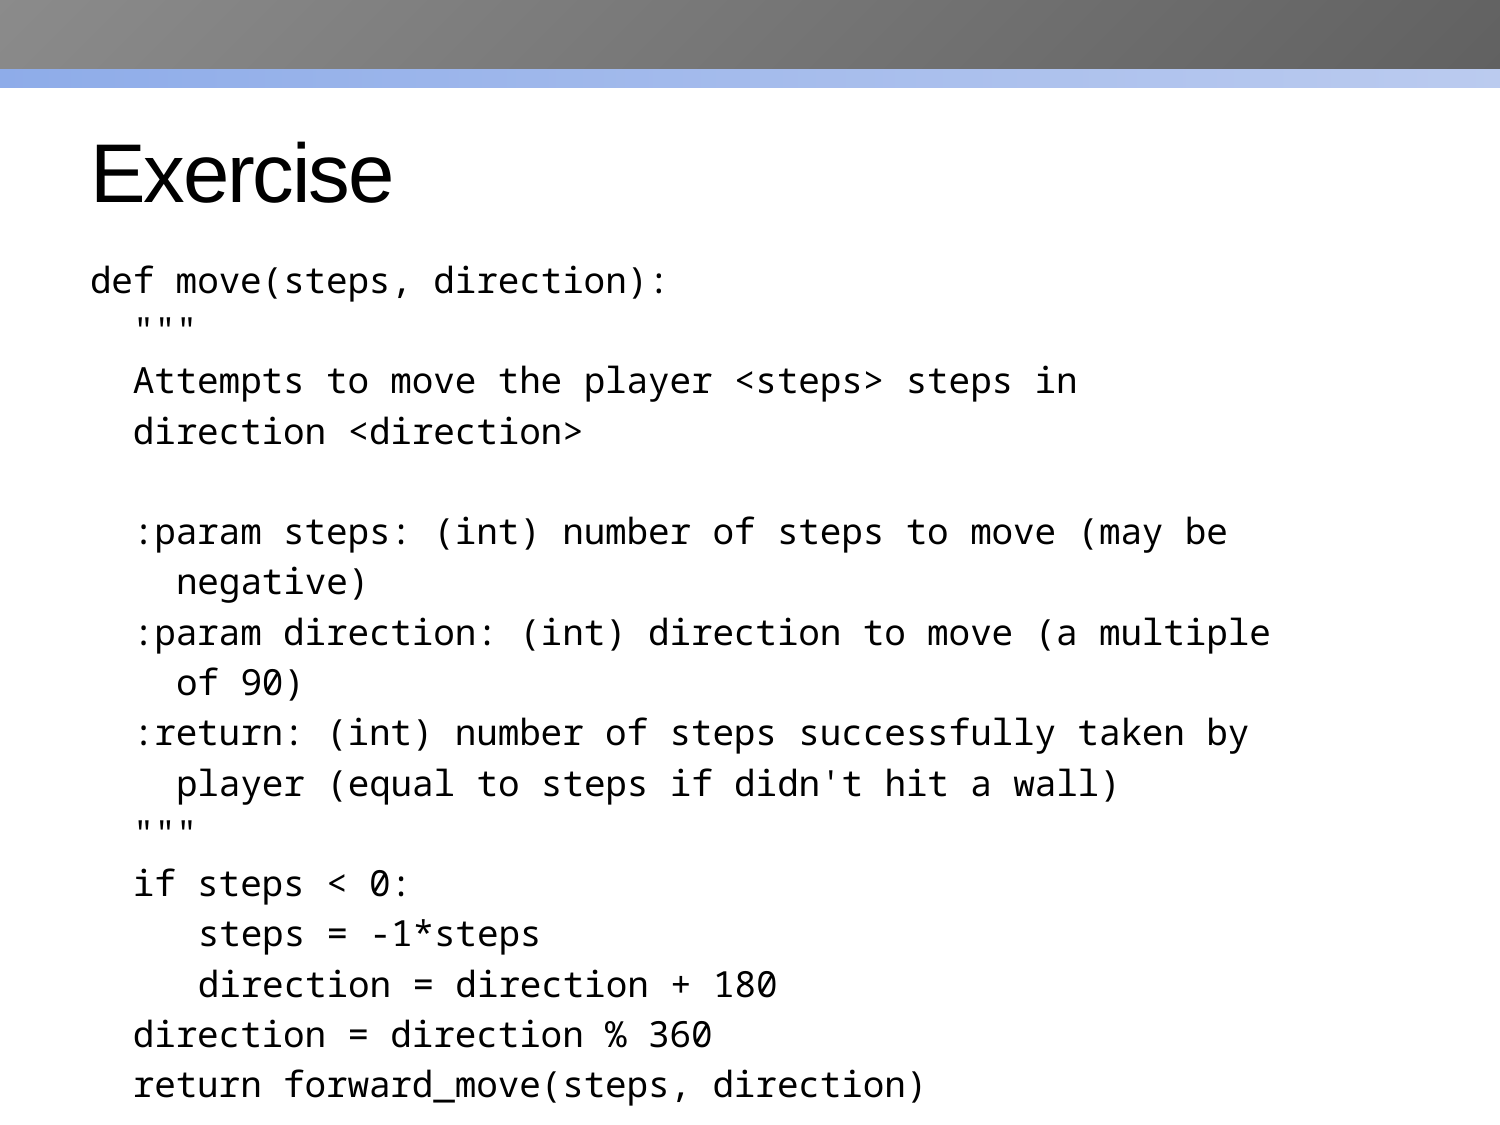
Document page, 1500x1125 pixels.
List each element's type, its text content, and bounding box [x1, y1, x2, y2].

list def move(steps, direction): """ Attempts to move the player <steps> steps in direction <direction> :param steps: (int) number of steps to move (may be negative) :param direction: (int) direction to move (a multiple of 90) :return: (int) number of steps successfully taken by player (equal to steps if didn't hit a wall) """ if steps < 0: steps = -1*steps direction = direction + 180 direction = direction % 360 return forward_move(steps, direction) [75, 249, 1425, 1113]
title Exercise [75, 87, 1425, 249]
